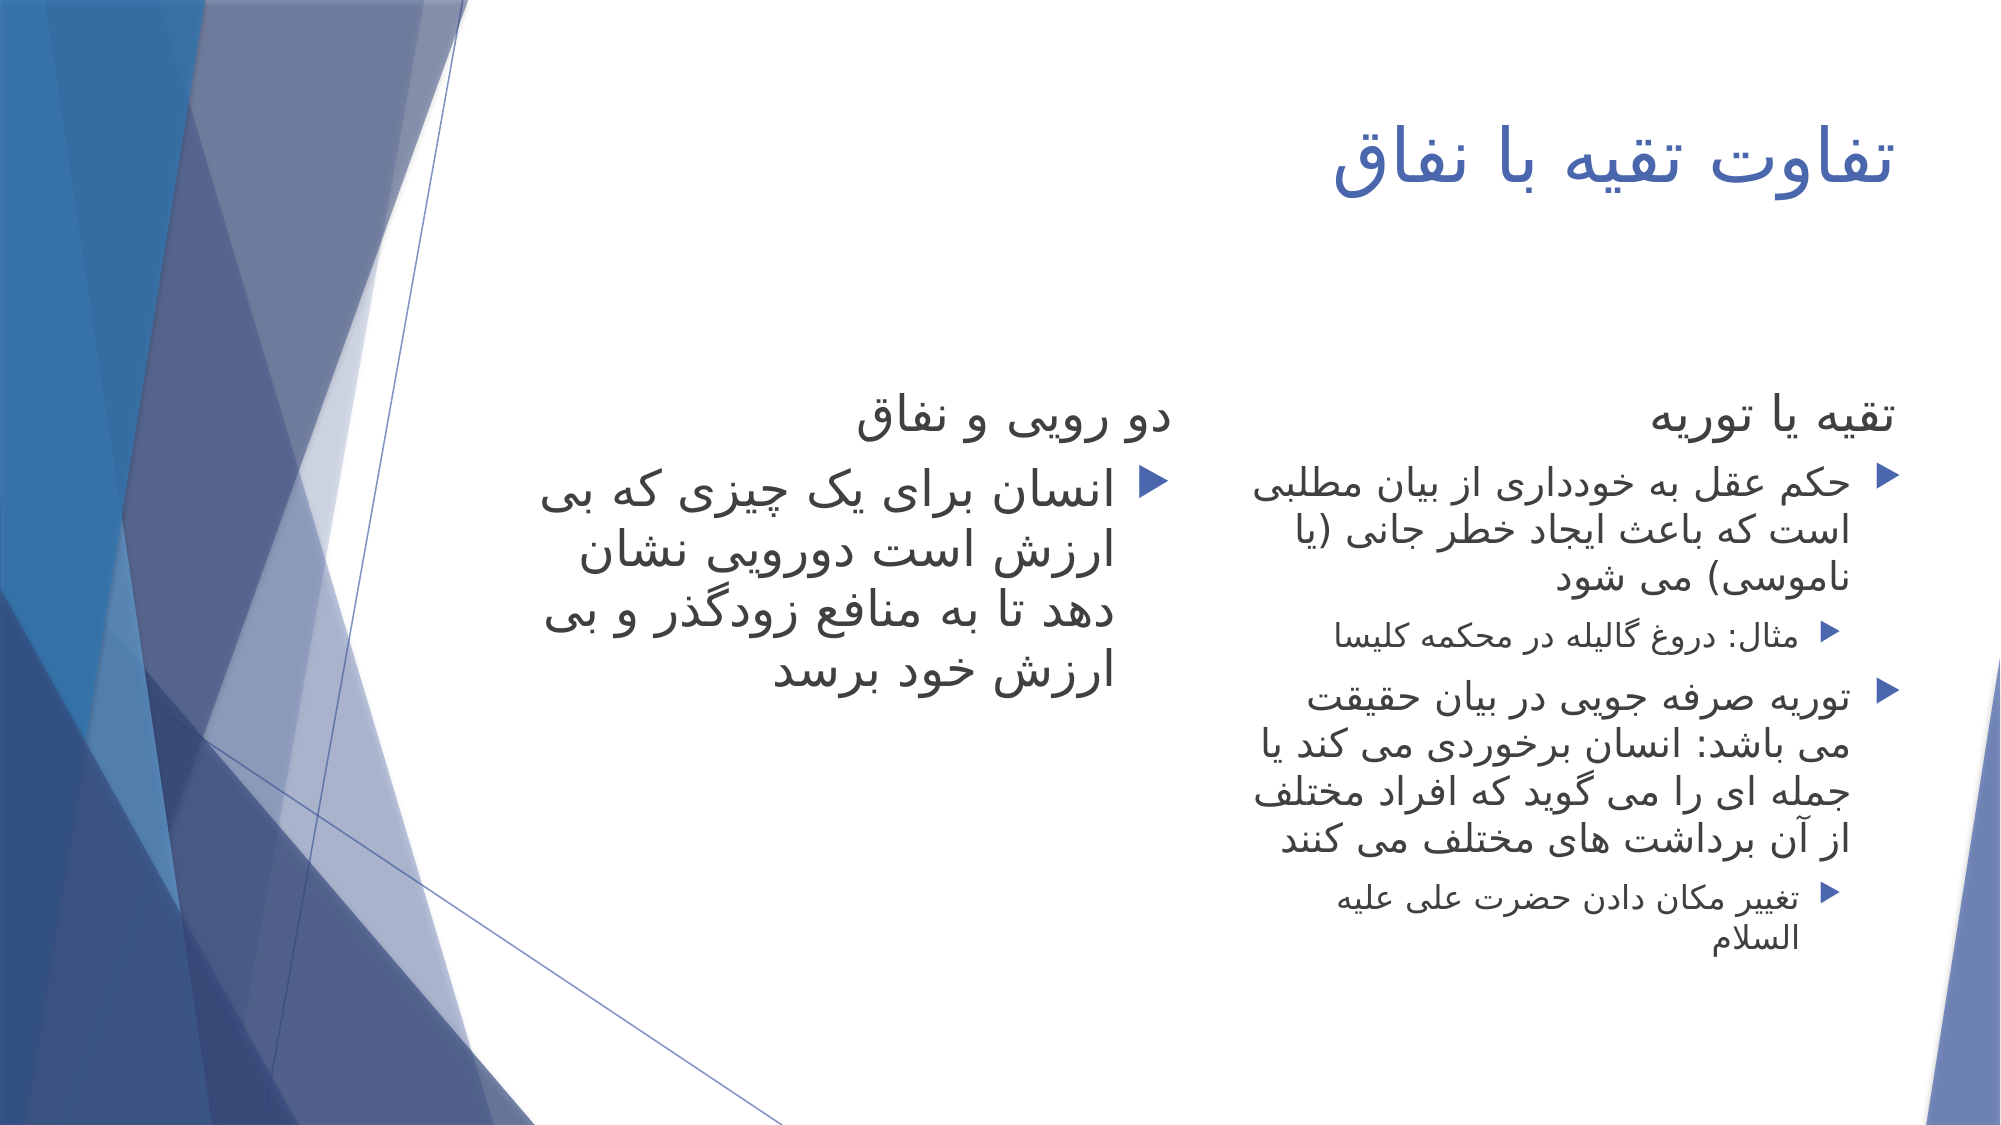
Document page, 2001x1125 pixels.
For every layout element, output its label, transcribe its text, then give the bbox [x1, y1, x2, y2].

title تفاوت تقیه با نفاق [501, 99, 1912, 317]
list تقیه یا توریه [1225, 354, 1912, 448]
list حکم عقل به خودداری از بیان مطلبی است که باعث ایجاد خطر جانی (یا ناموسی) می شود مثال: دروغ گالیله در محکمه کلیسا توریه صرفه جویی در بیان حقیقت می باشد: انسان برخوردی می کند یا جمله ای را می گوید که افراد مختلف از آن برداشت های مختلف می کنند تغییر مکان دادن حضرت علی علیه السلام [1225, 448, 1912, 991]
list دو رویی و نفاق [501, 354, 1188, 448]
list انسان برای یک چیزی که بی ارزش است دورویی نشان دهد تا به منافع زودگذر و بی ارزش خود برسد [501, 448, 1188, 991]
